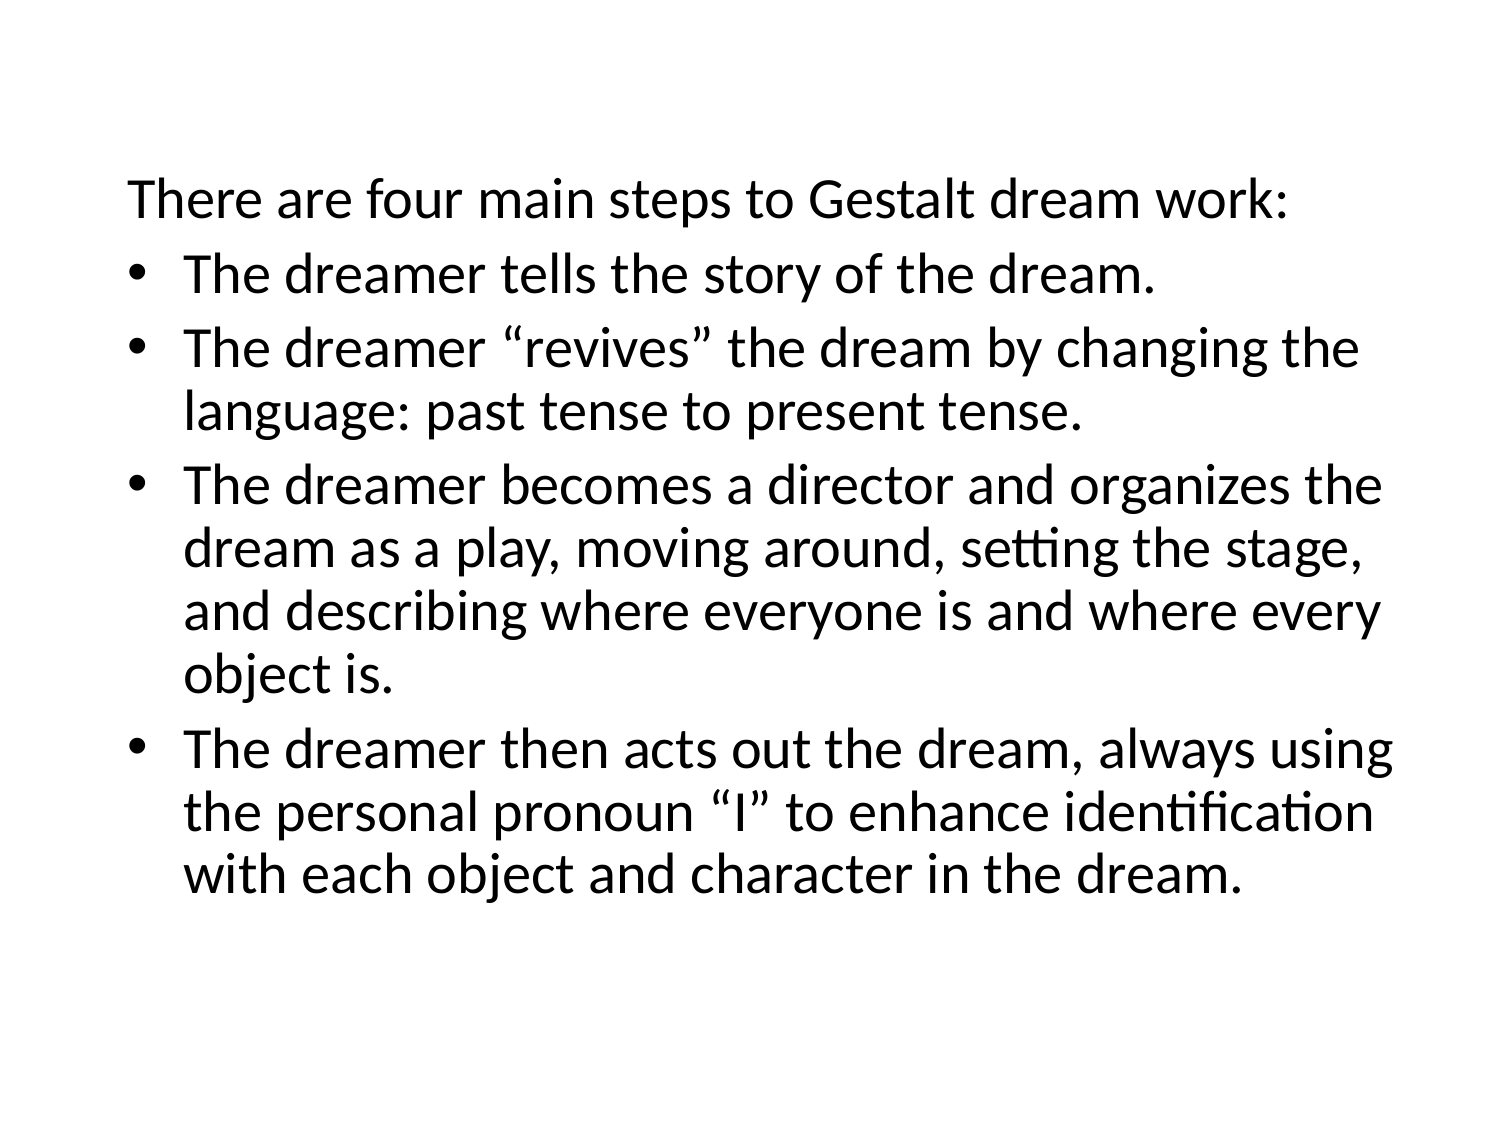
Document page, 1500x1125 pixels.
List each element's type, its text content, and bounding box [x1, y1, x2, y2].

list There are four main steps to Gestalt dream work: The dreamer tells the story of the dream. The dreamer “revives” the dream by changing the language: past tense to present tense. The dreamer becomes a director and organizes the dream as a play, moving around, setting the stage, and describing where everyone is and where every object is. The dreamer then acts out the dream, always using the personal pronoun “I” to enhance identification with each object and character in the dream. [112, 160, 1475, 1047]
